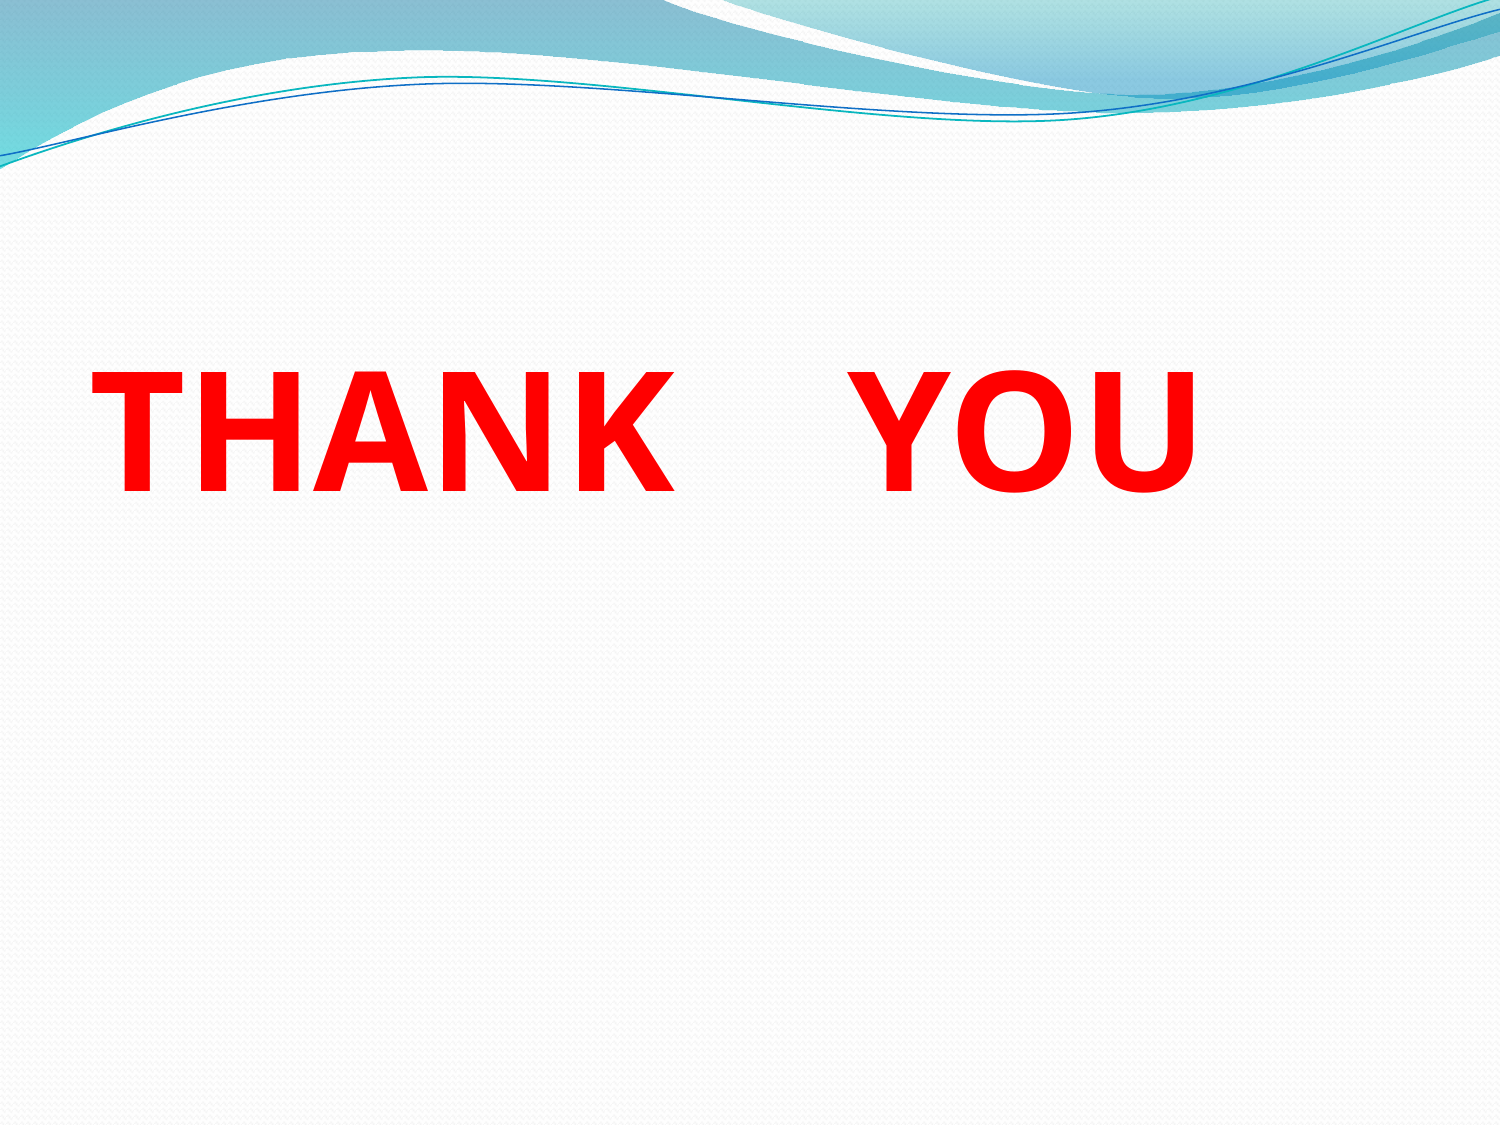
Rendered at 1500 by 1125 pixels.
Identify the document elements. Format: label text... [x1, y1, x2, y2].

list THANK YOU [75, 317, 1425, 1038]
